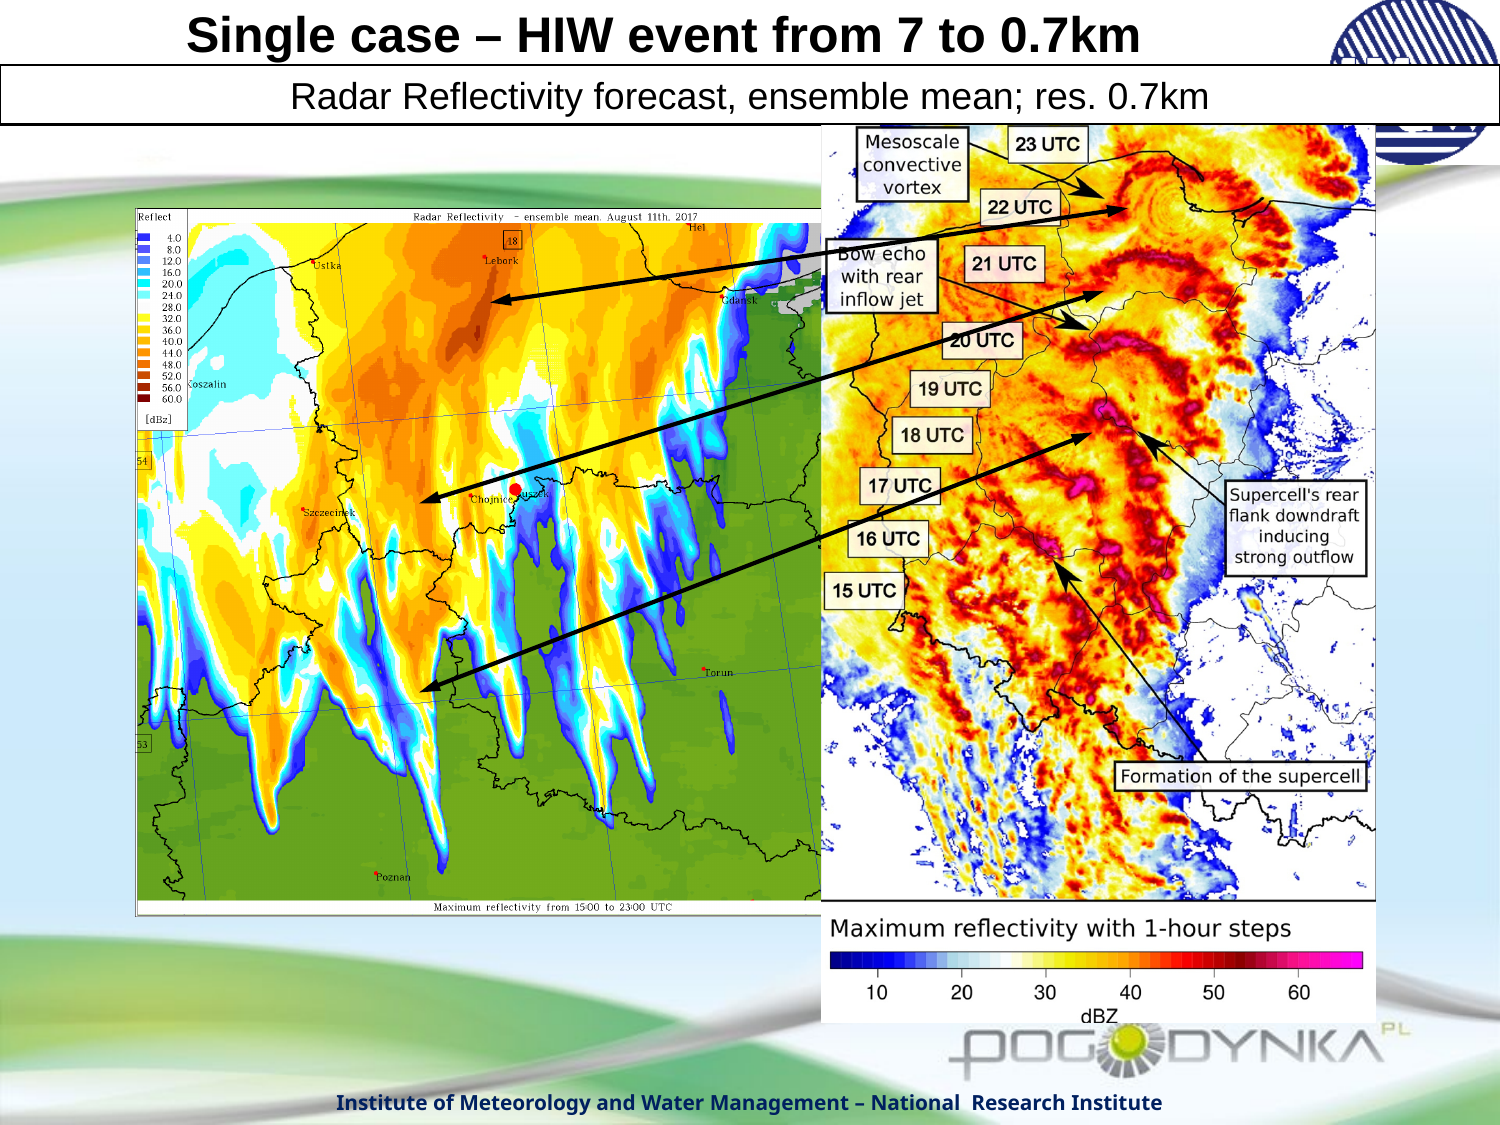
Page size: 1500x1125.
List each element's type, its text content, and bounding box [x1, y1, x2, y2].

text_box Single case – HIW event from 7 to 0.7km [0, 0, 1329, 64]
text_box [418, 512, 1093, 693]
picture [0, 125, 1500, 1125]
picture [1329, 0, 1500, 64]
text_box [489, 207, 1129, 303]
text_box Radar Reflectivity forecast, ensemble mean; res. 0.7km [0, 64, 1500, 125]
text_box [418, 290, 1105, 504]
